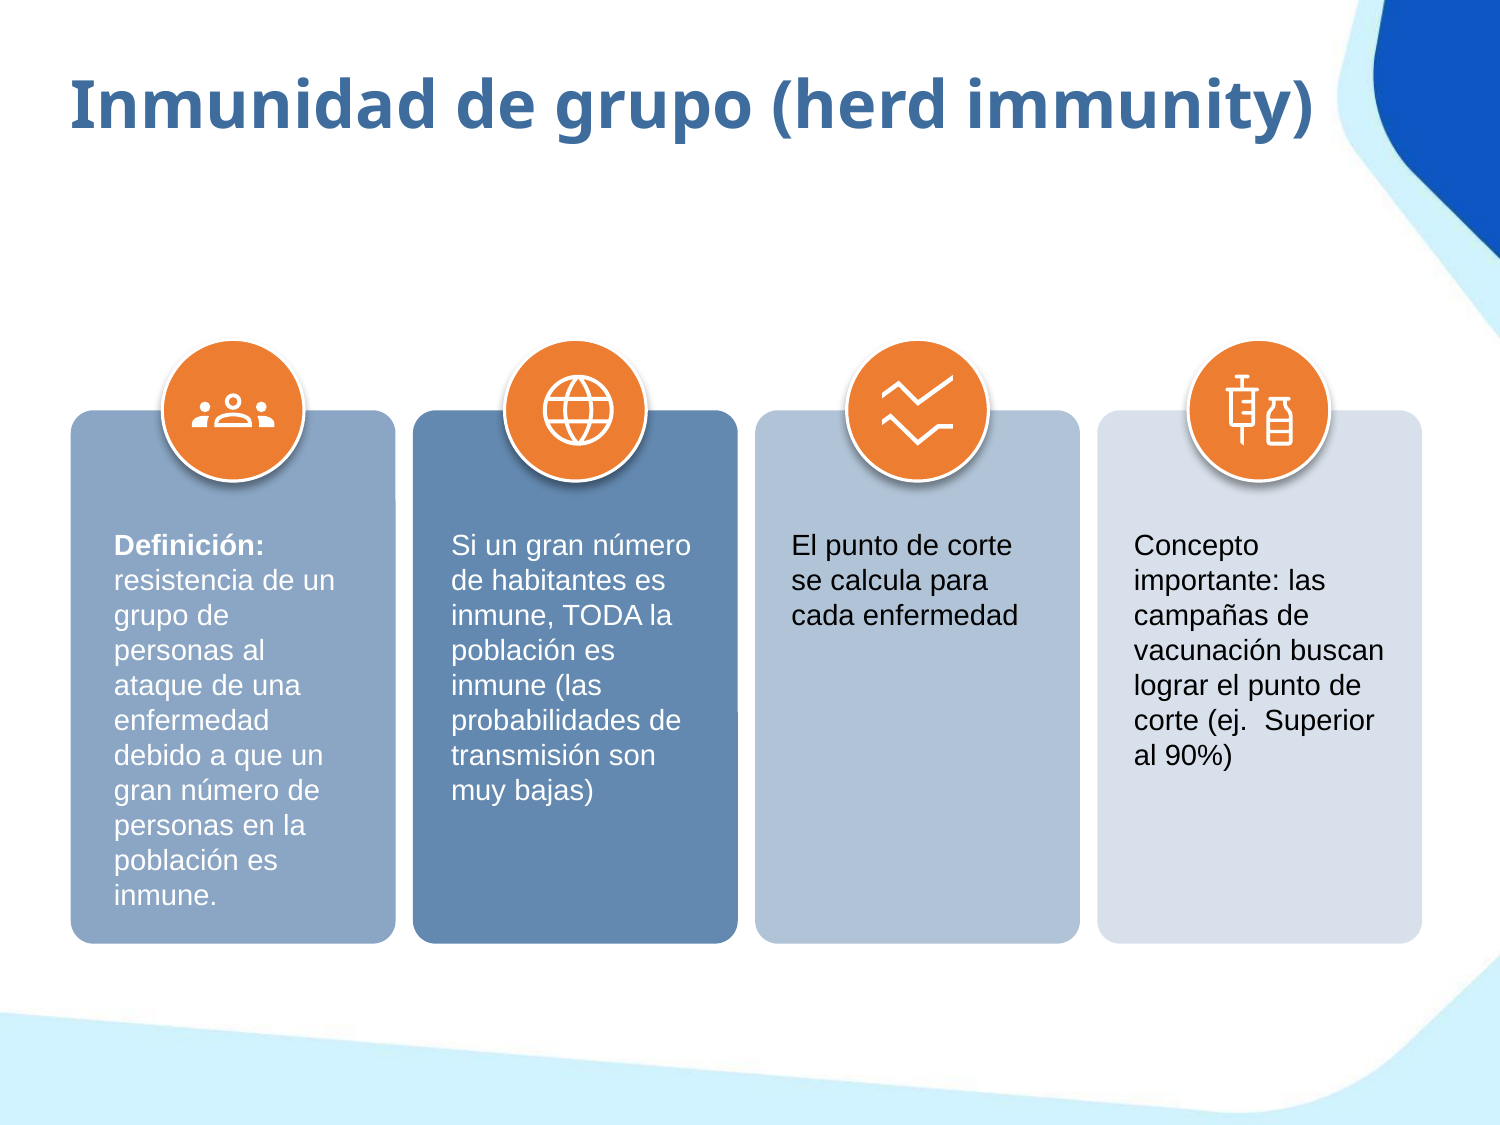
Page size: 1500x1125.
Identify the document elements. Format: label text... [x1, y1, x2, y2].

text_box [882, 413, 953, 446]
text_box Si un gran número de habitantes es inmune, TODA la población es inmune (las probabilidades de transmisión son muy bajas) [451, 526, 706, 807]
text_box [199, 401, 211, 413]
text_box Definición: resistencia de un grupo de personas al ataque de una enfermedad debido a que un gran número de personas en la población es inmune. [114, 526, 358, 912]
text_box Concepto importante: las campañas de vacunación buscan lograr el punto de corte (ej. Superior al 90%) [1134, 526, 1386, 772]
text_box Inmunidad de grupo (herd immunity) [70, 62, 1354, 143]
text_box [1266, 396, 1293, 446]
text_box [1188, 339, 1330, 482]
text_box [882, 374, 953, 406]
text_box [412, 410, 738, 944]
text_box [255, 401, 267, 413]
picture [0, 0, 1500, 1125]
text_box [191, 415, 209, 428]
text_box El punto de corte se calcula para cada enfermedad [791, 526, 1047, 632]
text_box [846, 339, 989, 482]
text_box [70, 410, 396, 944]
text_box [1225, 374, 1259, 446]
text_box [504, 339, 647, 482]
text_box [162, 339, 305, 482]
text_box [1097, 410, 1423, 944]
text_box [214, 412, 252, 428]
text_box [542, 374, 614, 446]
text_box [755, 410, 1080, 944]
text_box [224, 393, 242, 410]
text_box [257, 415, 275, 428]
